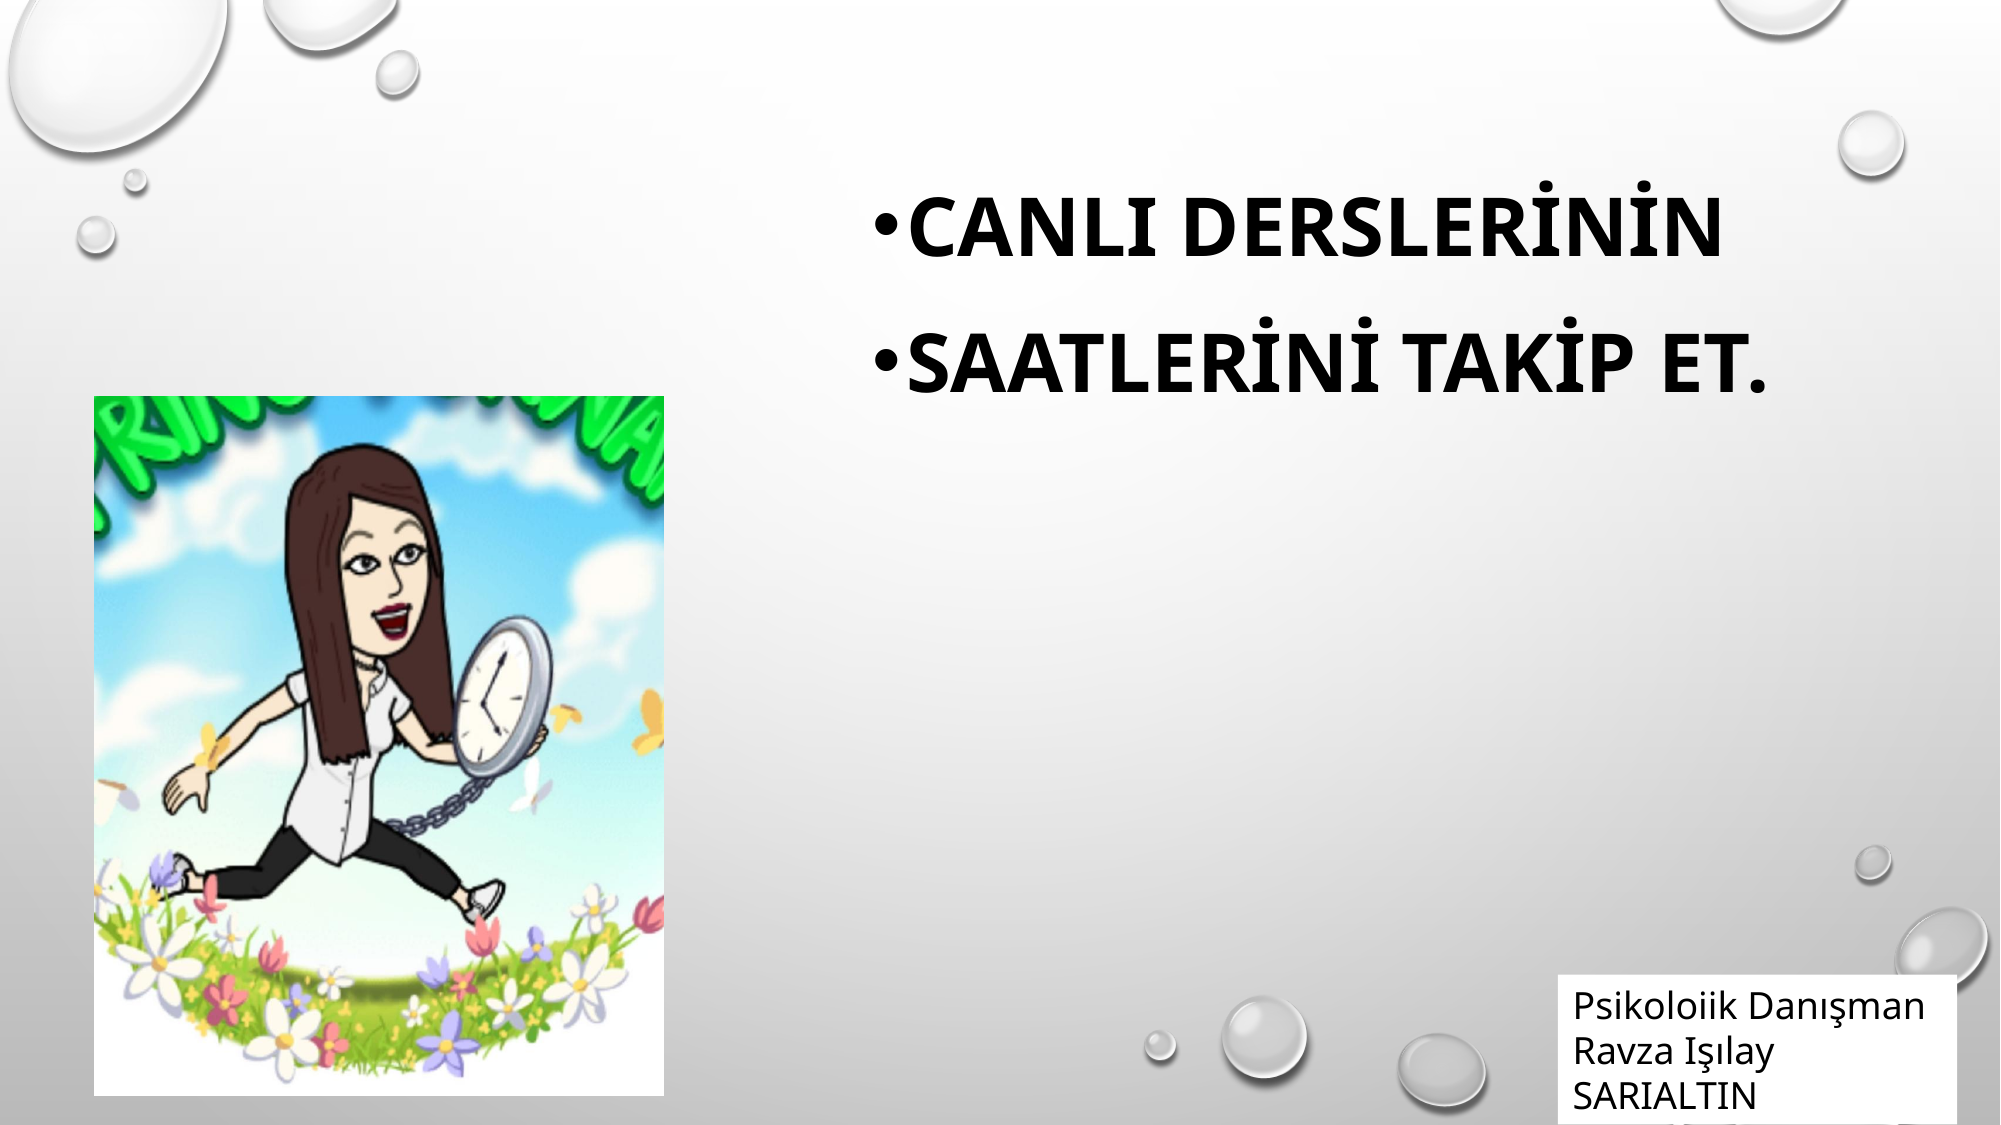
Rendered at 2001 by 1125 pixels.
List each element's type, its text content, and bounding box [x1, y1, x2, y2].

text_box Psikoloiik Danışman Ravza Işılay SARIALTIN [1557, 974, 1958, 1125]
picture [0, 0, 2000, 1125]
list CANLI DERSLERİNİN SAATLERİNİ TAKİP ET. [857, 147, 1877, 498]
